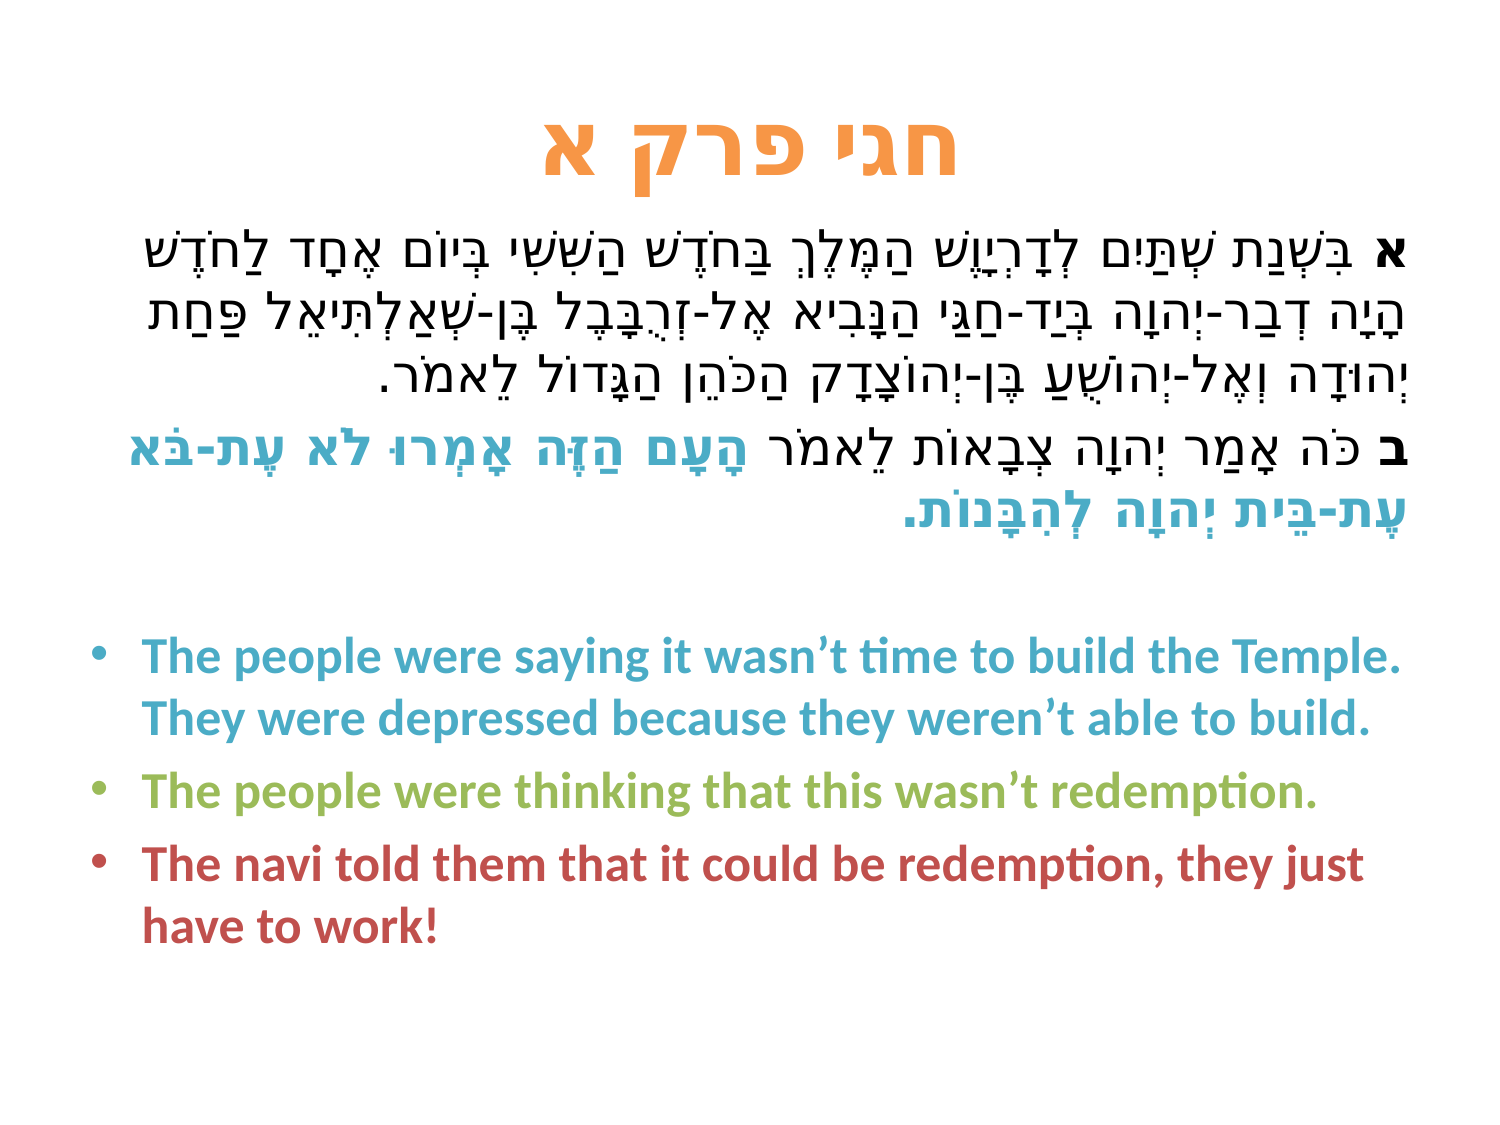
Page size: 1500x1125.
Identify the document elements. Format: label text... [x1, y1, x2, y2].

list א בִּשְׁנַת שְׁתַּיִם לְדָרְיָוֶשׁ הַמֶּלֶךְ בַּחֹדֶשׁ הַשִּׁשִּׁי בְּיוֹם אֶחָד לַחֹדֶשׁ הָיָה דְבַר-יְהוָה בְּיַד-חַגַּי הַנָּבִיא אֶל-זְרֻבָּבֶל בֶּן-שְׁאַלְתִּיאֵל פַּחַת יְהוּדָה וְאֶל-יְהוֹשֻׁעַ בֶּן-יְהוֹצָדָק הַכֹּהֵן הַגָּדוֹל לֵאמֹר. ב כֹּה אָמַר יְהוָה צְבָאוֹת לֵאמֹר הָעָם הַזֶּה אָמְרוּ לֹא עֶת-בֹּא עֶת-בֵּית יְהוָה לְהִבָּנוֹת. The people were saying it wasn’t time to build the Temple. They were depressed because they weren’t able to build. The people were thinking that this wasn’t redemption. The navi told them that it could be redemption, they just have to work! [75, 208, 1425, 1005]
title חגי פרק א [75, 45, 1425, 208]
